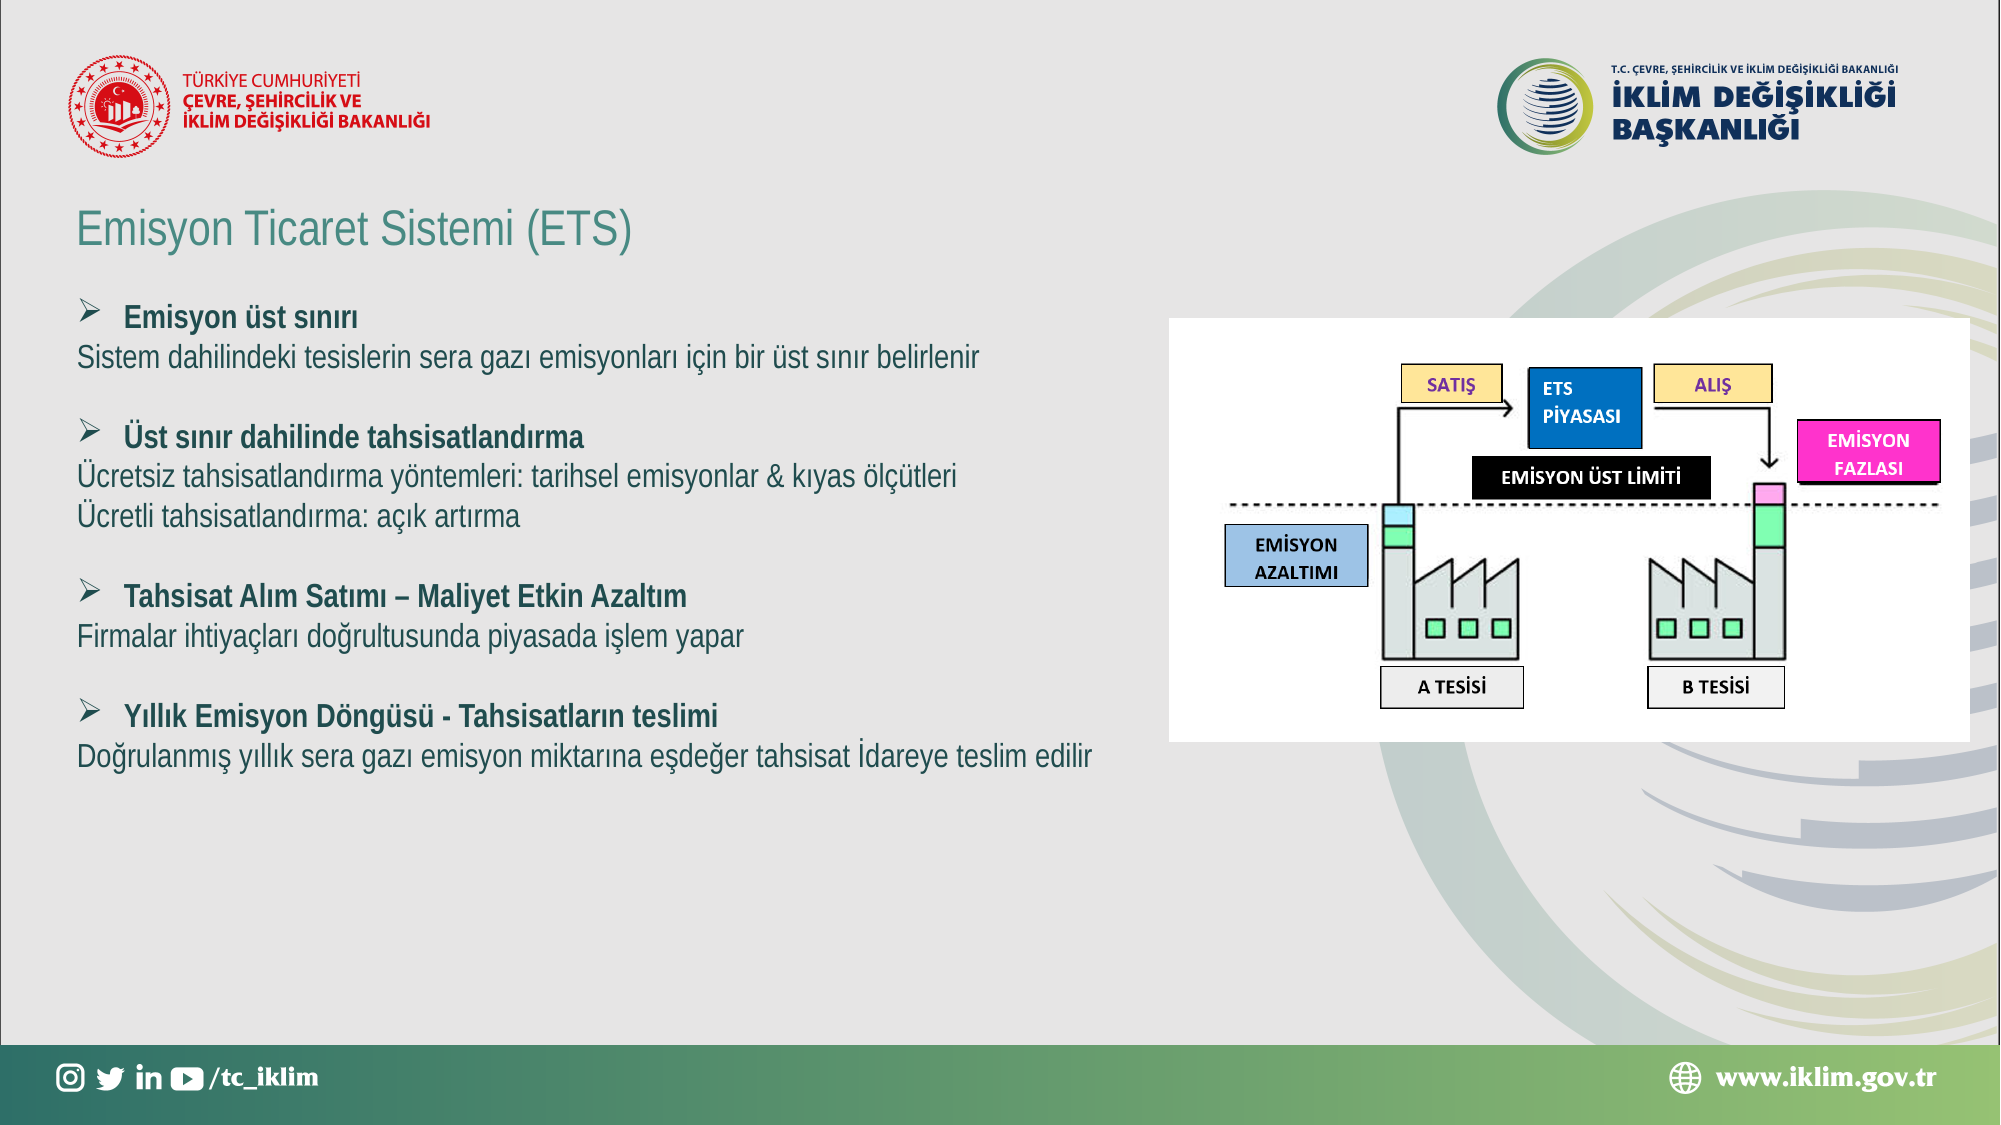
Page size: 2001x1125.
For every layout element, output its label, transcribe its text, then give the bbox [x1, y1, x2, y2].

text_box Emisyon Ticaret Sistemi (ETS) Emisyon üst sınırı Sistem dahilindeki tesislerin sera gazı emisyonları için bir üst sınır belirlenir Üst sınır dahilinde tahsisatlandırma Ücretsiz tahsisatlandırma yöntemleri: tarihsel emisyonlar & kıyas ölçütleri Ücretli tahsisatlandırma: açık artırma Tahsisat Alım Satımı – Maliyet Etkin Azaltım Firmalar ihtiyaçları doğrultusunda piyasada işlem yapar Yıllık Emisyon Döngüsü - Tahsisatların teslimi Doğrulanmış yıllık sera gazı emisyon miktarına eşdeğer tahsisat İdareye teslim edilir [62, 187, 1151, 862]
picture [0, 0, 2000, 1125]
